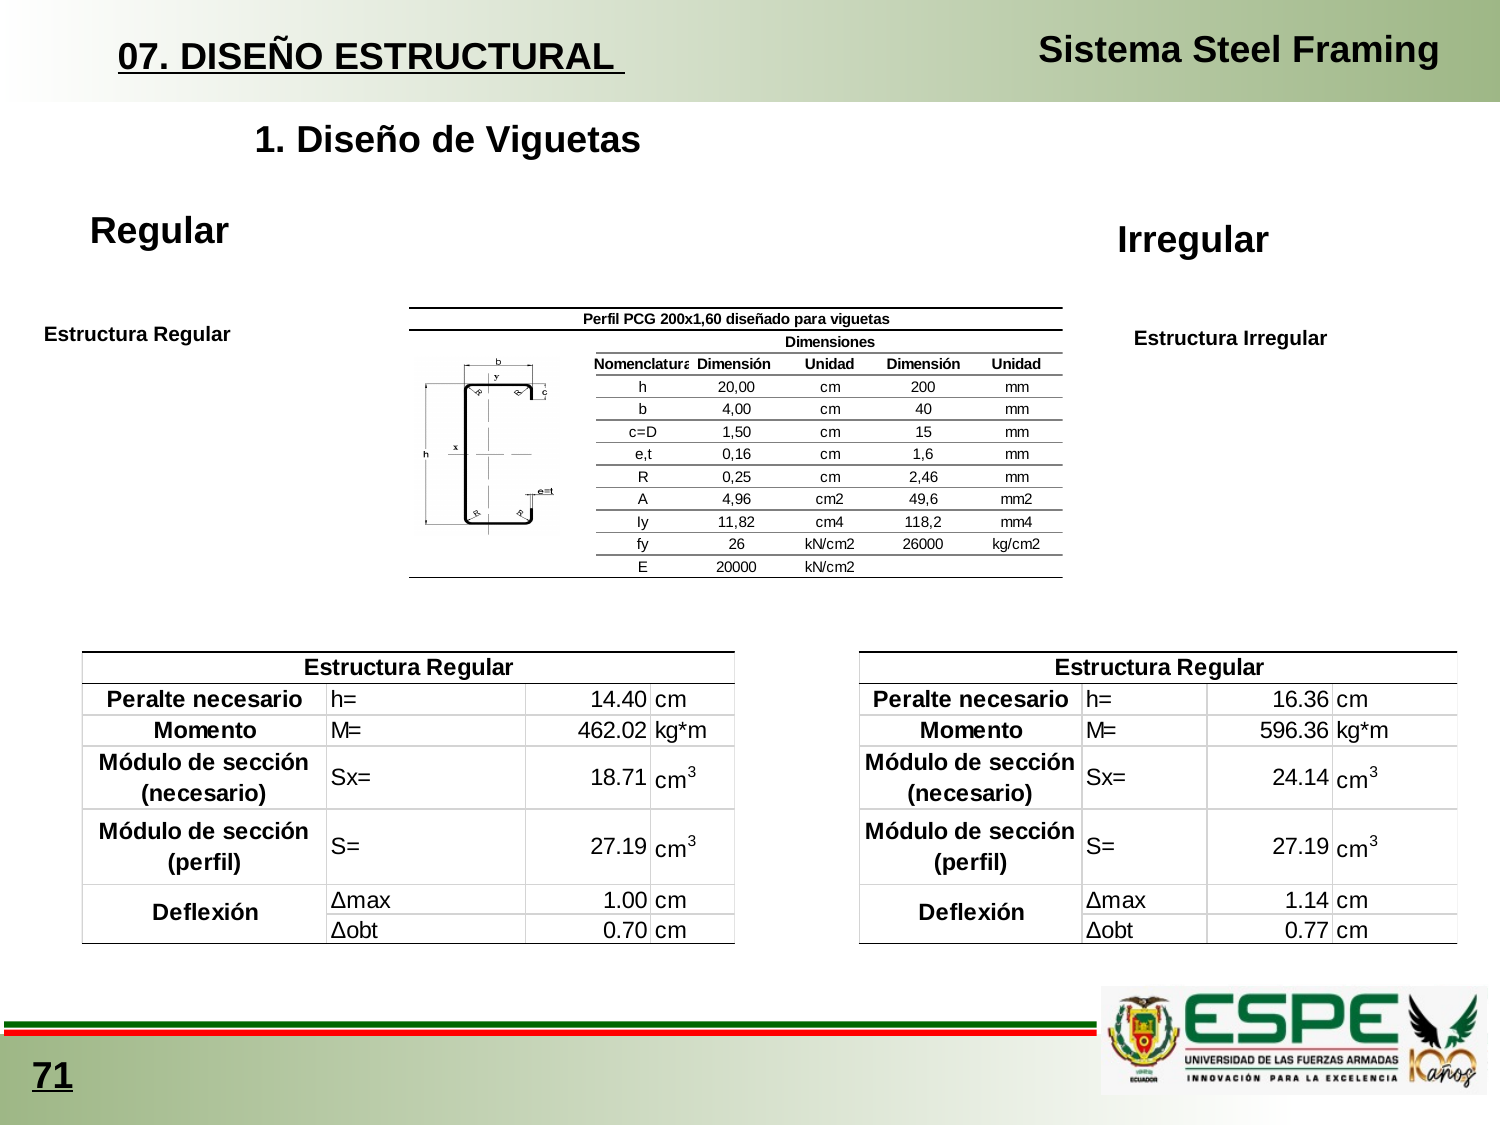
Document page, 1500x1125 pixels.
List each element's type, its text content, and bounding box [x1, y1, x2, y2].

text_box Regular [0, 198, 359, 259]
text_box 1. Diseño de Viguetas [0, 101, 901, 173]
text_box Irregular [994, 207, 1393, 268]
text_box 71 [13, 1031, 92, 1115]
picture [81, 650, 737, 946]
picture [1101, 975, 1494, 1095]
text_box Sistema Steel Framing [985, 11, 1494, 83]
text_box 07. DISEÑO ESTRUCTURAL [41, 19, 702, 90]
picture [858, 650, 1459, 946]
picture [408, 307, 1064, 579]
